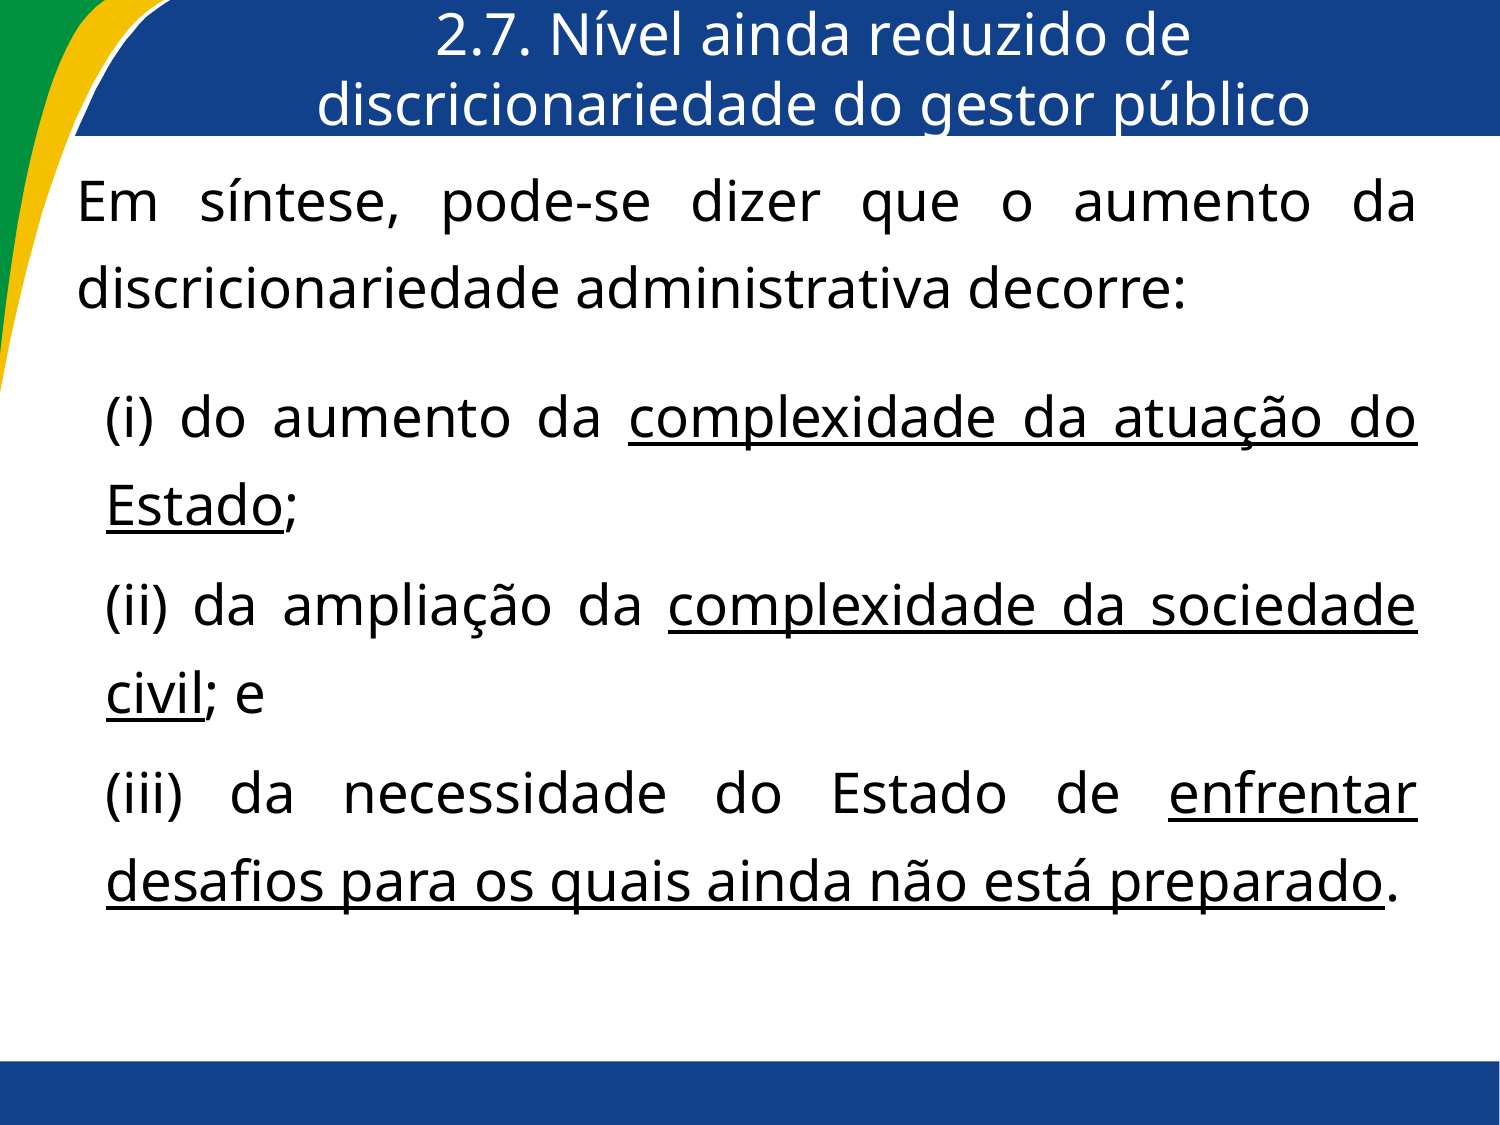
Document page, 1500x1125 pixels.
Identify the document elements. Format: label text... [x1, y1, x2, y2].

title 2.7. Nível ainda reduzido de discricionariedade do gestor público [183, 0, 1446, 135]
list Em síntese, pode-se dizer que o aumento da discricionariedade administrativa decorre: (i) do aumento da complexidade da atuação do Estado; (ii) da ampliação da complexidade da sociedade civil; e (iii) da necessidade do Estado de enfrentar desafios para os quais ainda não está preparado. [76, 137, 1418, 1024]
